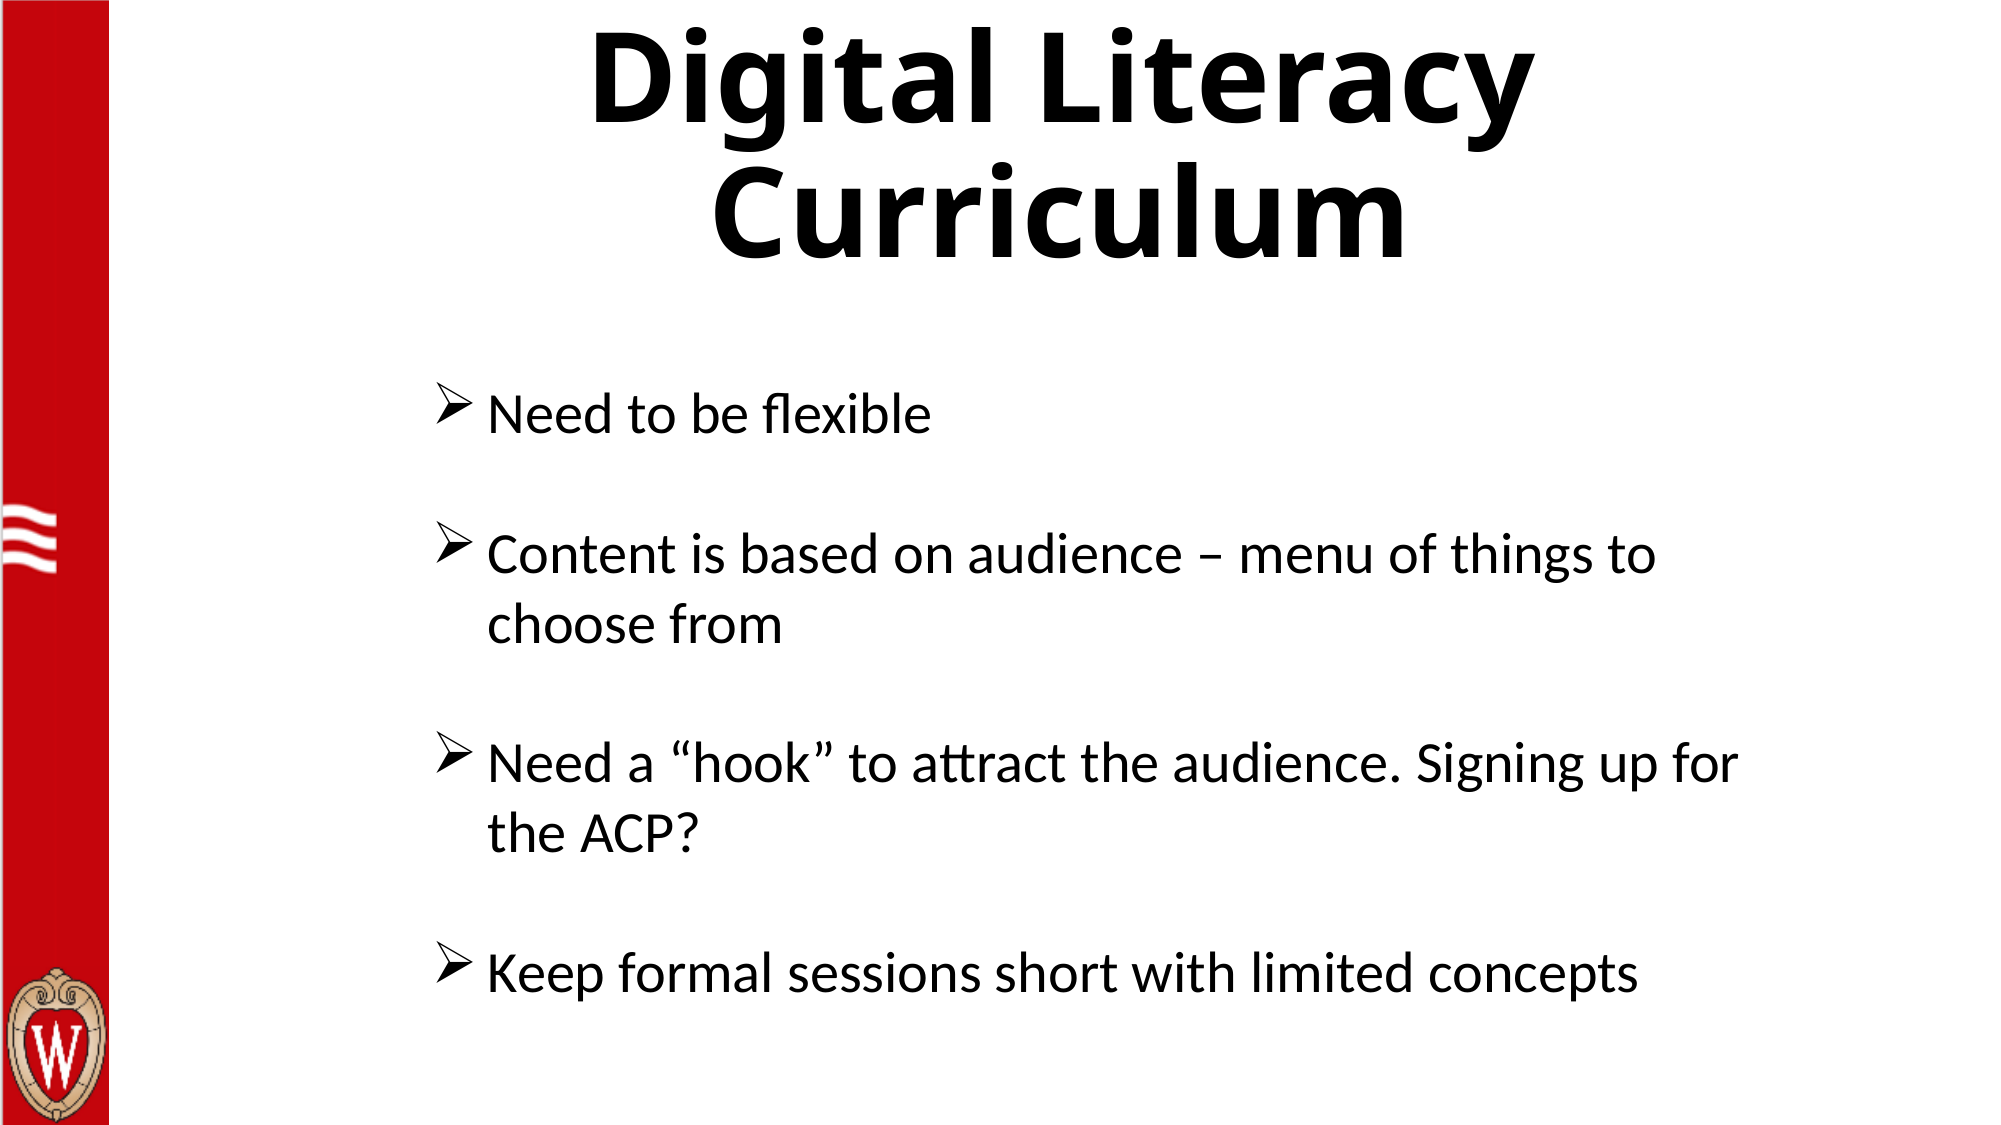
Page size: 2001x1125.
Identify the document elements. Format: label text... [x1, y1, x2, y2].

picture [0, 0, 109, 1125]
title Digital Literacy Curriculum [355, 75, 1766, 292]
text_box Need to be flexible Content is based on audience – menu of things to choose from Need a “hook” to attract the audience. Signing up for the ACP? Keep formal sessions short with limited concepts [416, 307, 1827, 1050]
